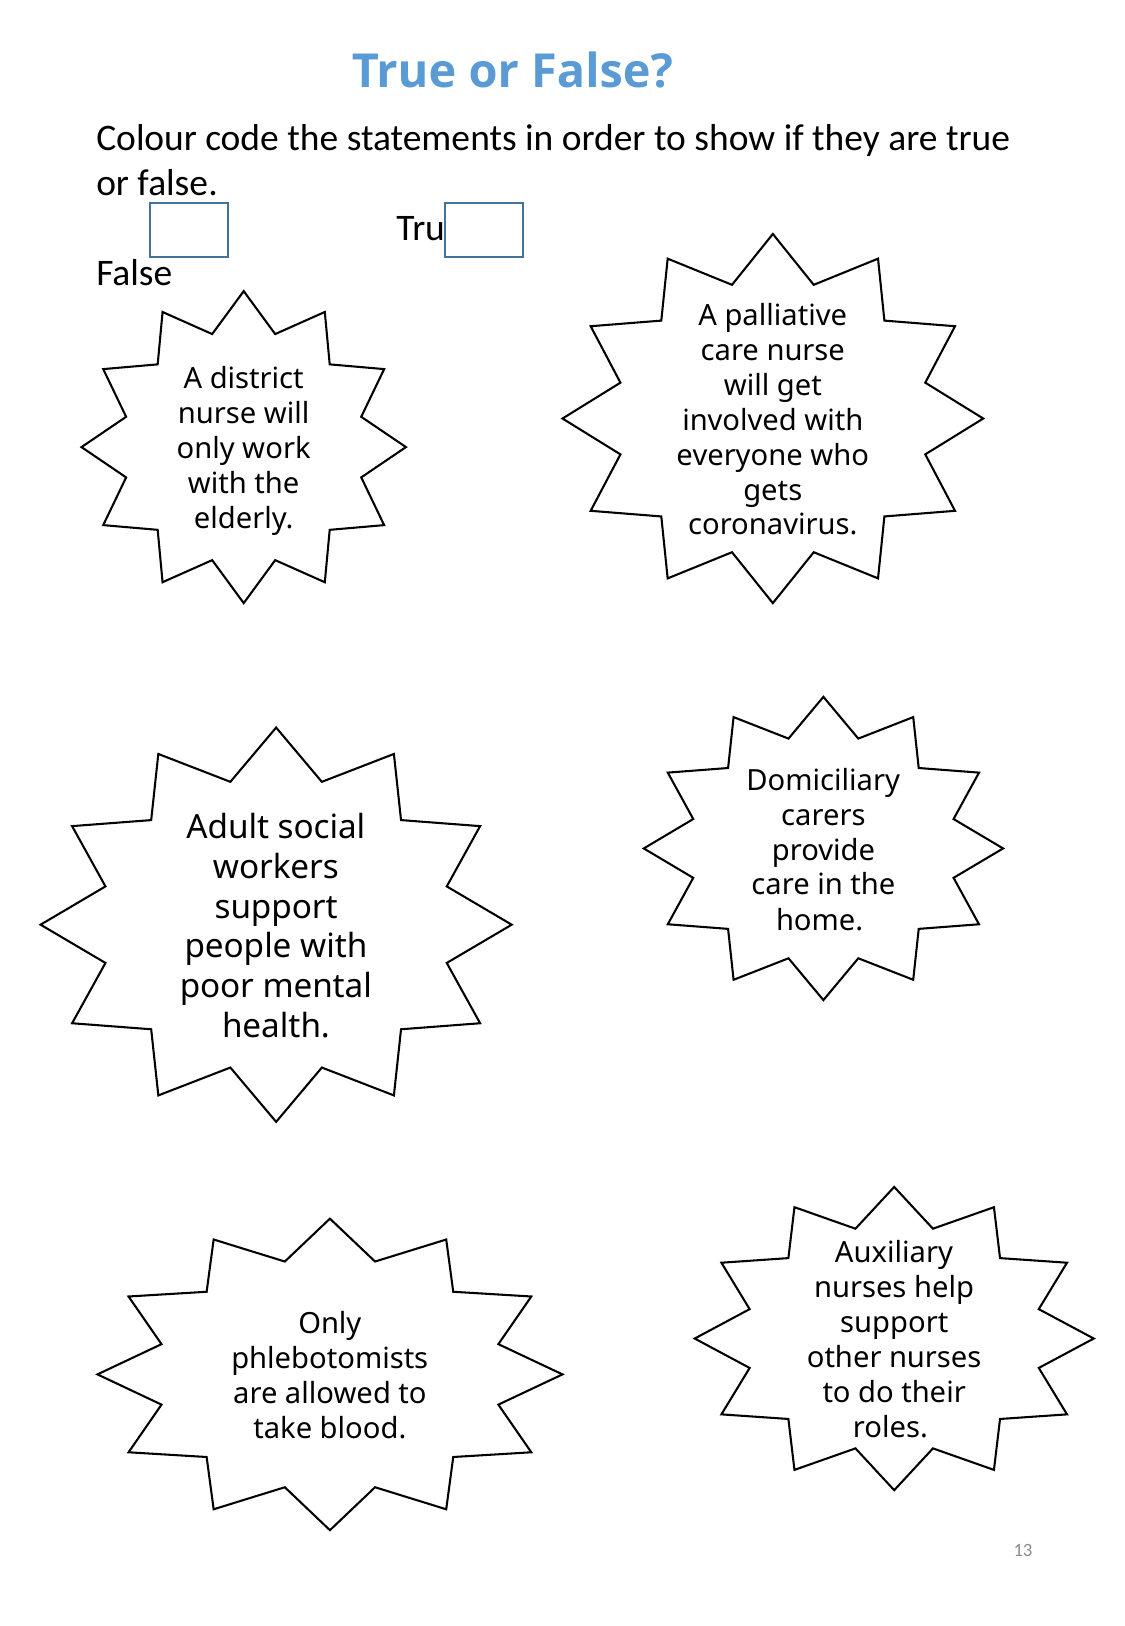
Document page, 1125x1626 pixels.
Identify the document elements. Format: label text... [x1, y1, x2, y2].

text_box A district nurse will only work with the elderly. [79, 301, 408, 605]
text_box [149, 202, 229, 258]
text_box Only phlebotomists are allowed to take blood. [95, 1217, 565, 1532]
text_box True or False? [337, 33, 701, 105]
text_box Auxiliary nurses help support other nurses to do their roles. [692, 1185, 1096, 1492]
text_box [444, 202, 524, 258]
text_box Domiciliary carers provide care in the home. [641, 695, 1006, 1002]
slide_number 13 [794, 1506, 1048, 1593]
text_box A palliative care nurse will get involved with everyone who gets coronavirus. [560, 301, 986, 605]
text_box Colour code the statements in order to show if they are true or false. True False [81, 105, 1044, 301]
text_box Adult social workers support people with poor mental health. [38, 725, 514, 1124]
